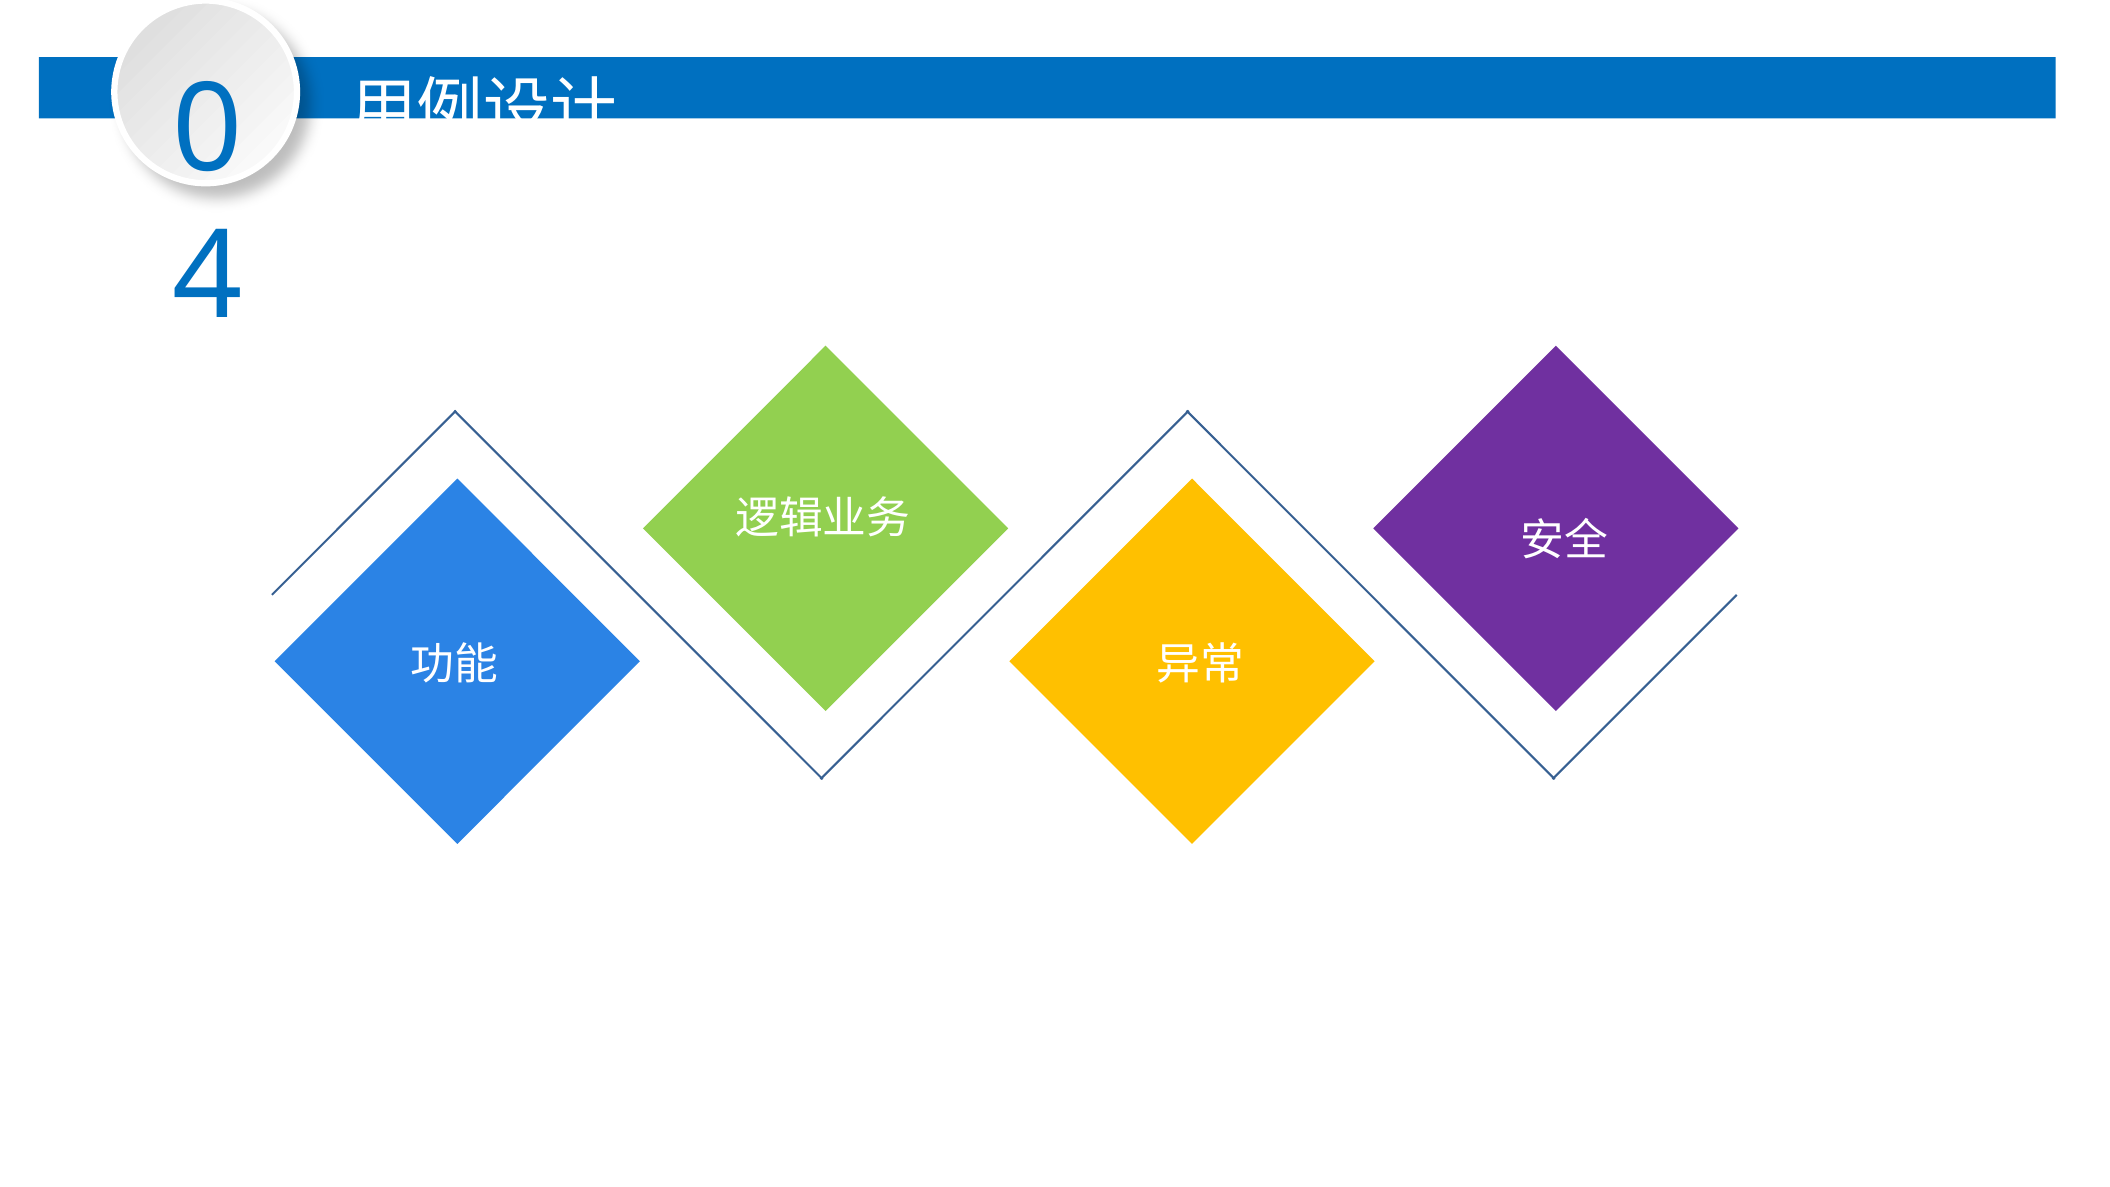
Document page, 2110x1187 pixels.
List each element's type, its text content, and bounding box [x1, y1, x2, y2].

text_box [1186, 410, 1373, 478]
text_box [1373, 345, 1739, 712]
text_box [308, 57, 334, 119]
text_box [820, 712, 1009, 780]
text_box 用例设计 [334, 49, 1466, 163]
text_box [1009, 478, 1375, 844]
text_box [1555, 712, 1737, 780]
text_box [271, 410, 456, 595]
text_box [1466, 57, 2056, 119]
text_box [114, 0, 297, 205]
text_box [1009, 410, 1186, 478]
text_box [642, 345, 1009, 712]
text_box [38, 57, 114, 119]
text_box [1375, 712, 1555, 780]
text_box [456, 410, 820, 780]
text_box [274, 478, 640, 844]
